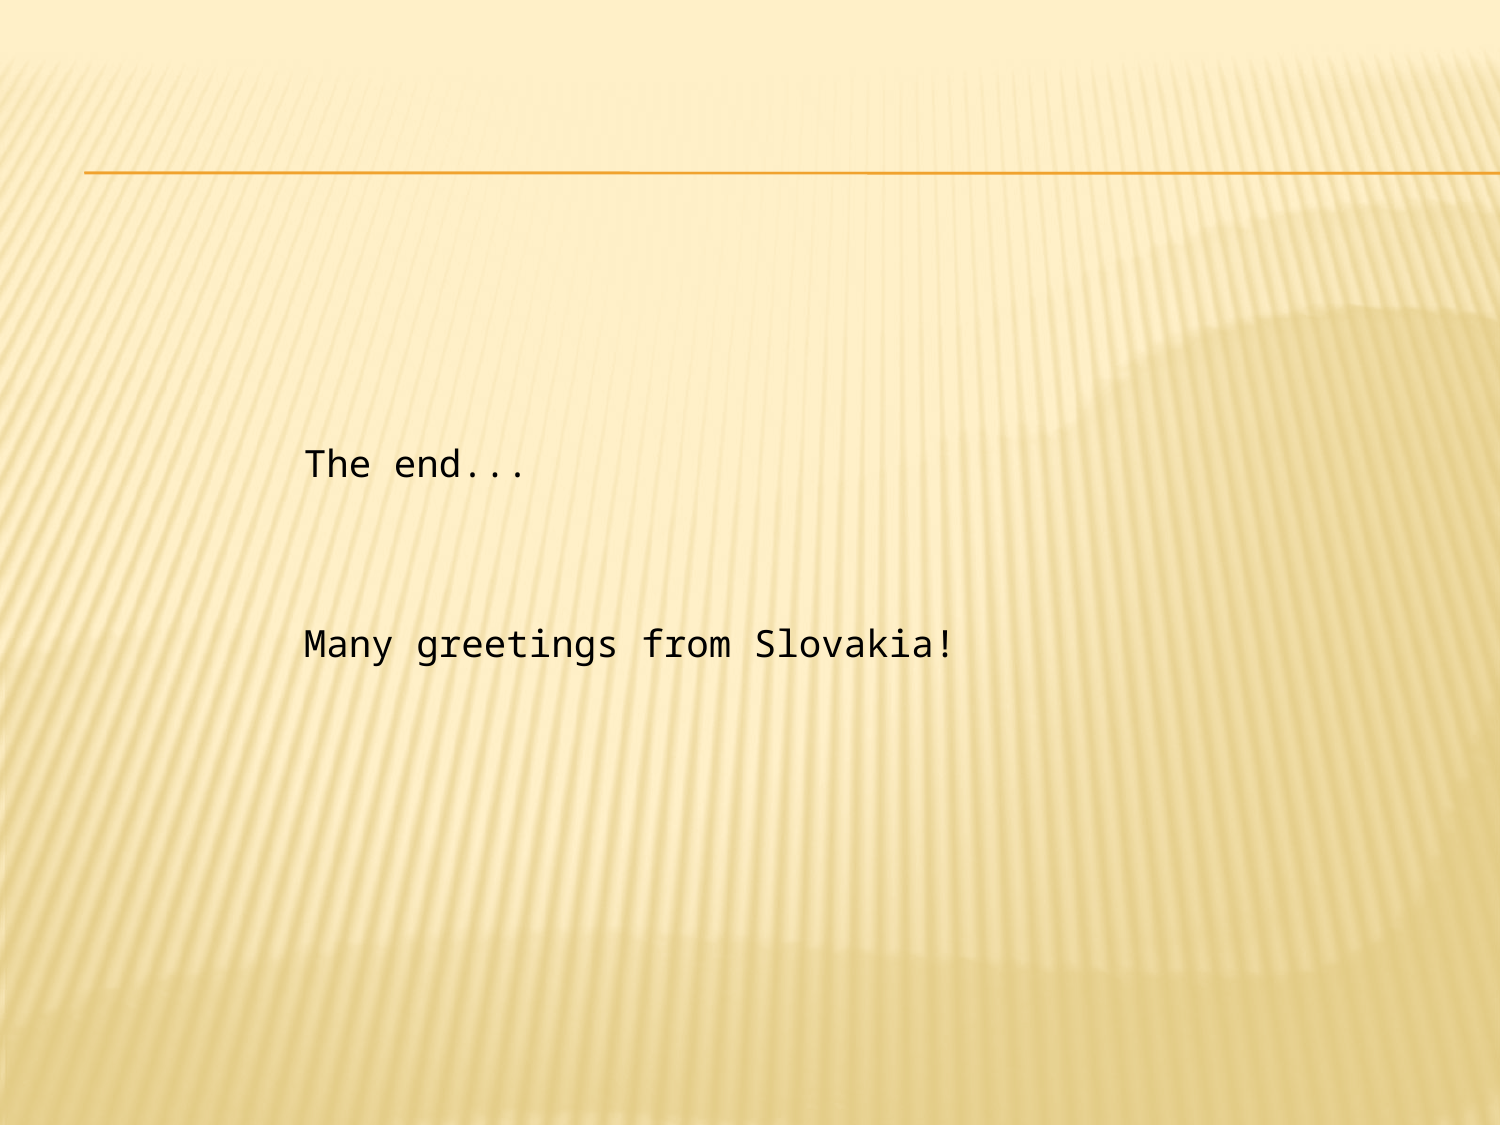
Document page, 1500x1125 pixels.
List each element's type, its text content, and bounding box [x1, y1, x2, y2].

list [29, 432, 1500, 905]
text_box The end... Many greetings from Slovakia! [289, 432, 1187, 673]
